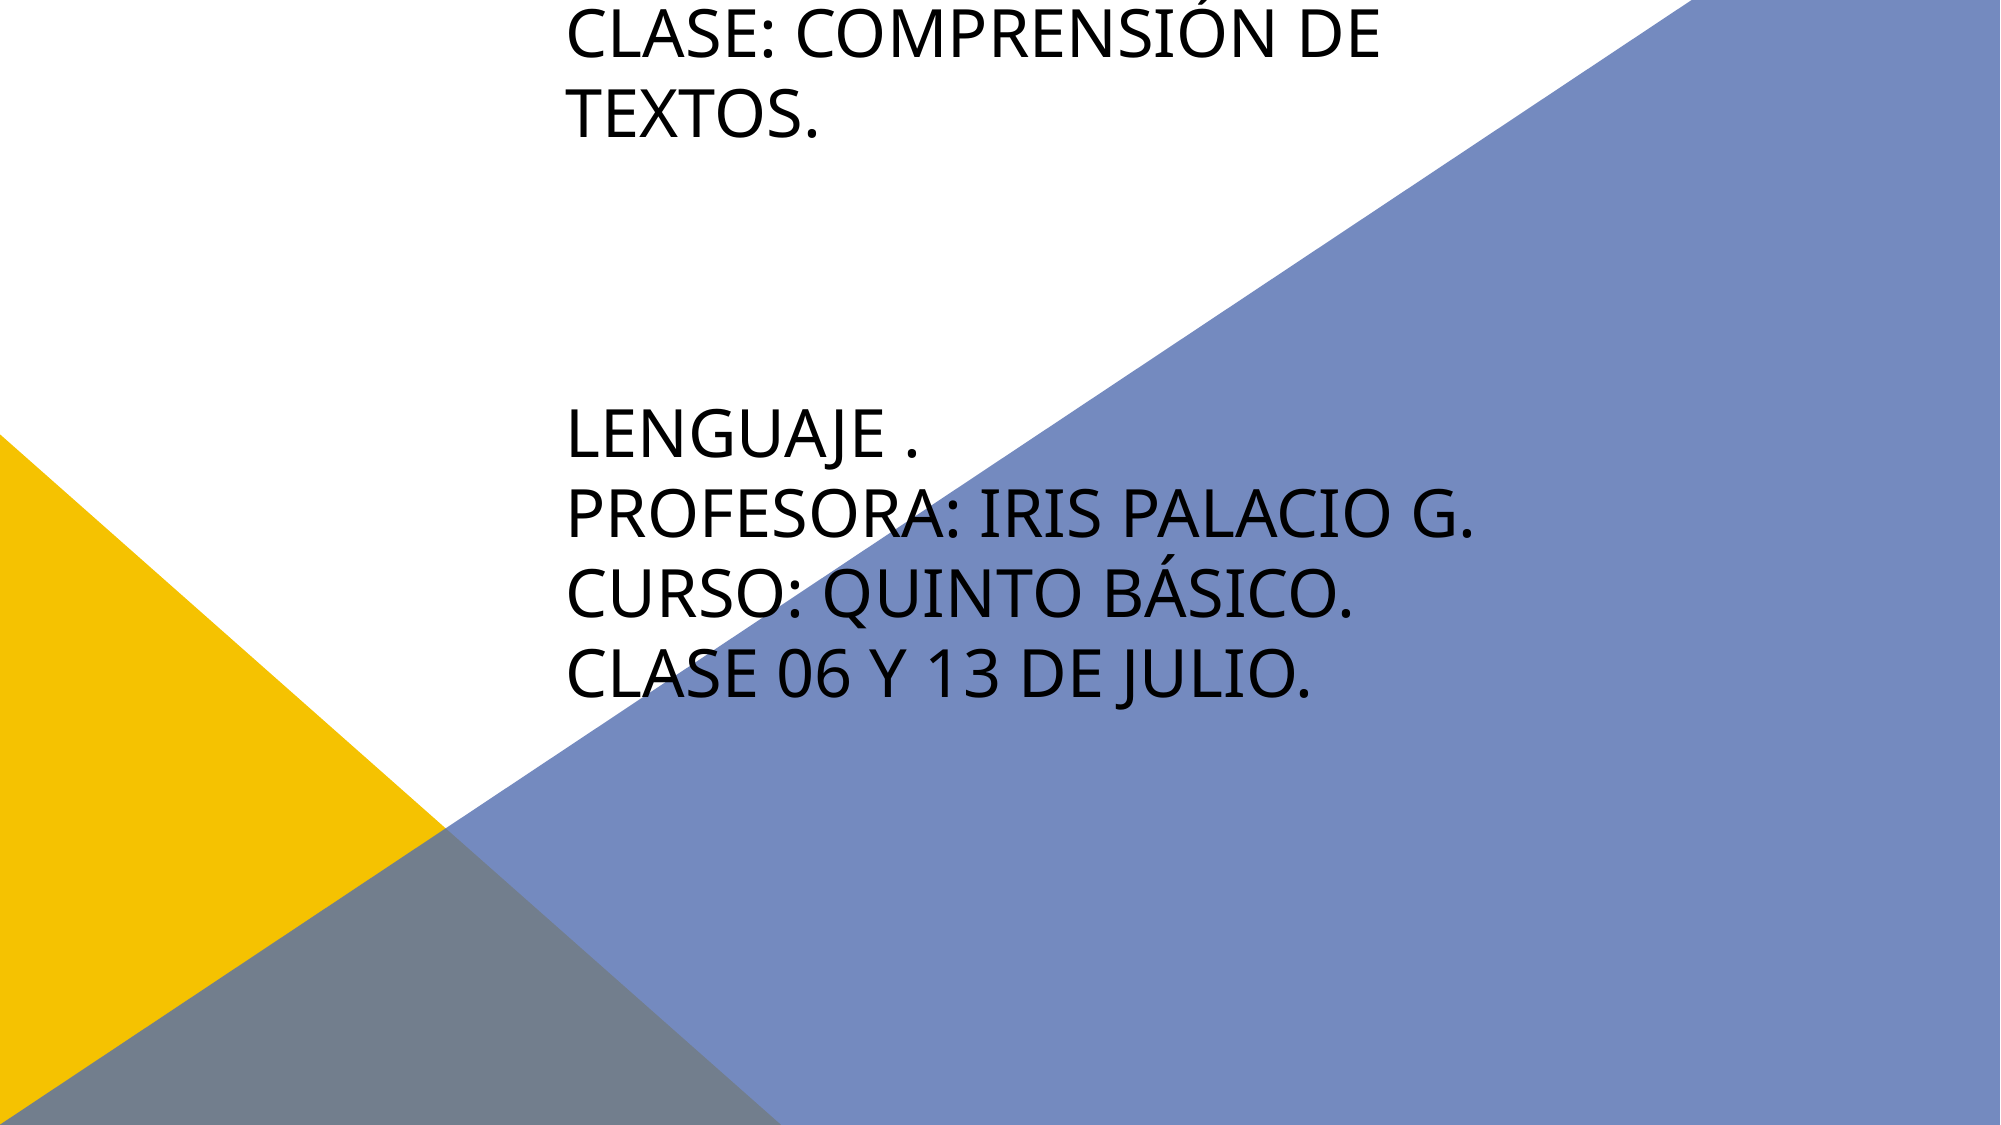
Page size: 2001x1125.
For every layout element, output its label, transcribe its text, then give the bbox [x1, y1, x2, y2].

title Clase: Comprensión de textos. Lenguaje . Profesora: Iris Palacio G. curso: Quinto básico. Clase 06 y 13 de Julio. [550, 287, 1642, 872]
